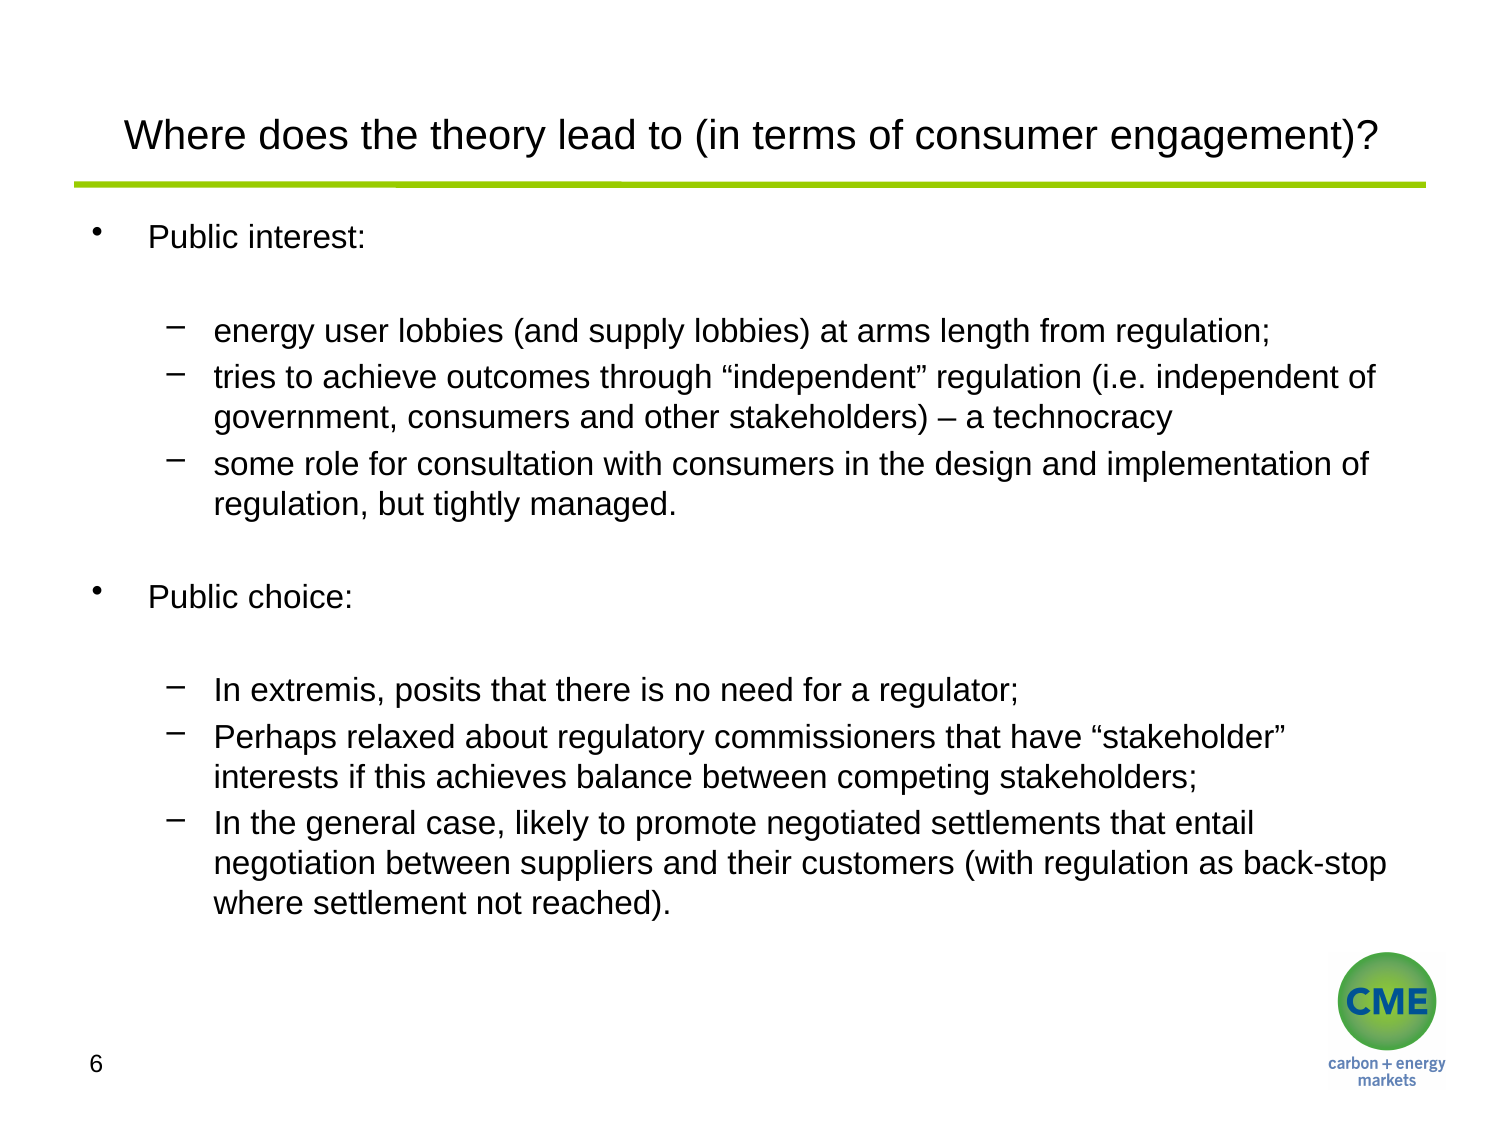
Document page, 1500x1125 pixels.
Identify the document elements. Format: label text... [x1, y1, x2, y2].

list Public interest: energy user lobbies (and supply lobbies) at arms length from regulation; tries to achieve outcomes through “independent” regulation (i.e. independent of government, consumers and other stakeholders) – a technocracy some role for consultation with consumers in the design and implementation of regulation, but tightly managed. Public choice: In extremis, posits that there is no need for a regulator; Perhaps relaxed about regulatory commissioners that have “stakeholder” interests if this achieves balance between competing stakeholders; In the general case, likely to promote negotiated settlements that entail negotiation between suppliers and their customers (with regulation as back-stop where settlement not reached). [76, 208, 1427, 884]
title Where does the theory lead to (in terms of consumer engagement)? [76, 78, 1427, 188]
slide_number 6 [74, 1009, 195, 1089]
picture [1328, 952, 1446, 1090]
